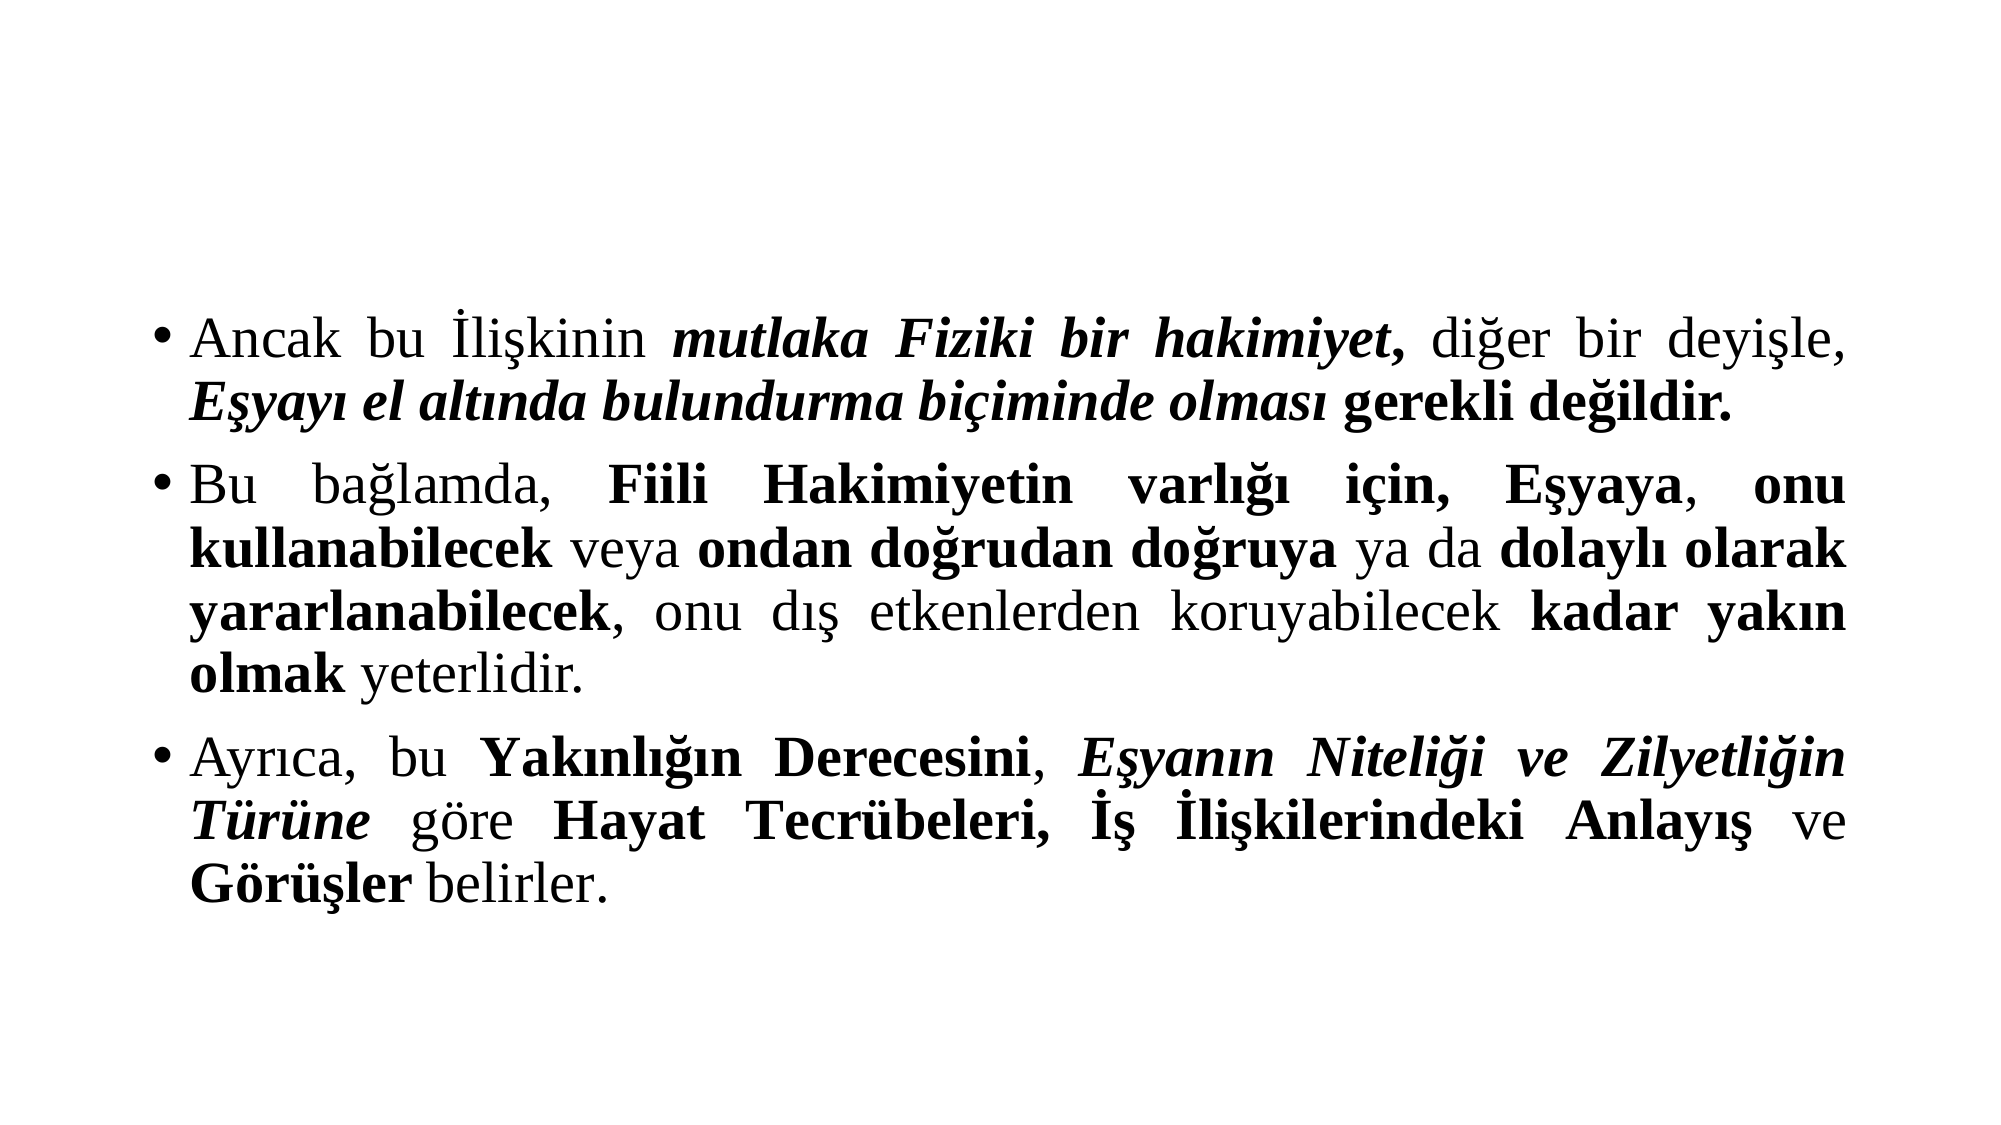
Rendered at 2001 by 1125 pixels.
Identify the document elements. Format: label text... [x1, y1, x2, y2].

list Ancak bu İlişkinin mutlaka Fiziki bir hakimiyet, diğer bir deyişle, Eşyayı el altında bulundurma biçiminde olması gerekli değildir. Bu bağlamda, Fiili Hakimiyetin varlığı için, Eşyaya, onu kullanabilecek veya ondan doğru­dan doğruya ya da dolaylı olarak yararlanabilecek, onu dış etkenlerden koru­yabilecek kadar yakın olmak yeterlidir. Ayrıca, bu Yakınlığın Derecesini, Eşyanın Niteliği ve Zilyetliğin Türüne göre Hayat Tecrübeleri, İş İlişkilerindeki Anlayış ve Görüşler belirler. [137, 299, 1863, 1014]
